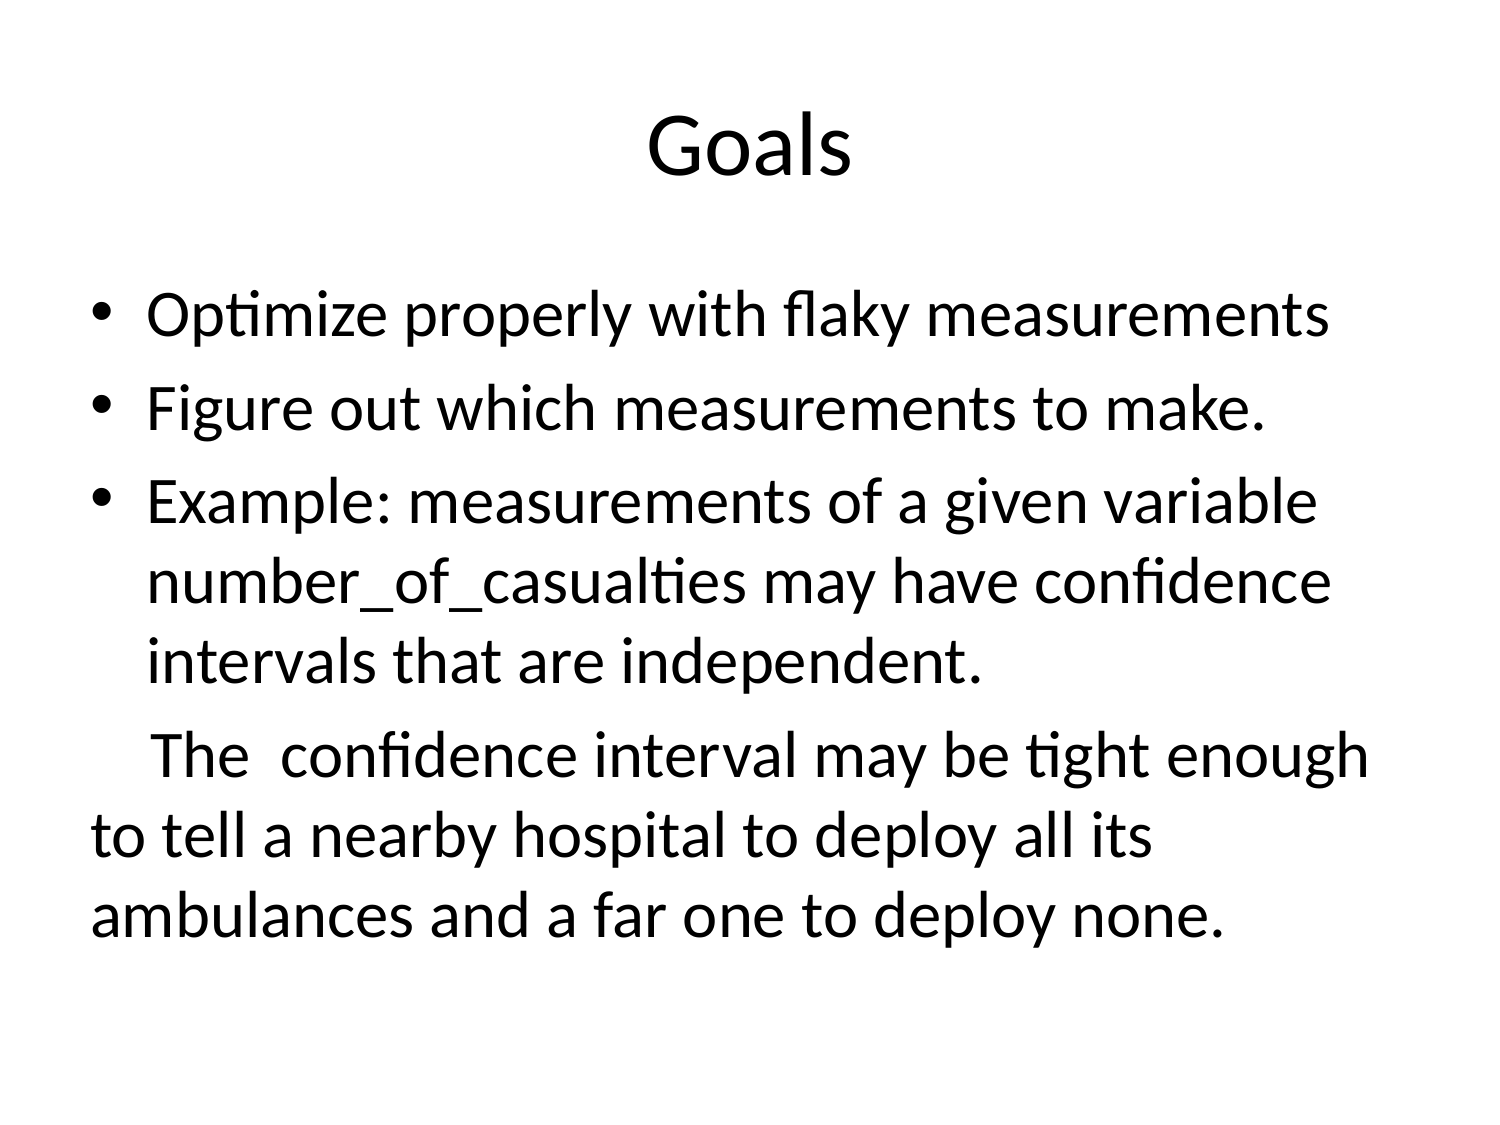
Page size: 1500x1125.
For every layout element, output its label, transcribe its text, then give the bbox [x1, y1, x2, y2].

title Goals [75, 45, 1425, 233]
list Optimize properly with flaky measurements Figure out which measurements to make. Example: measurements of a given variable number_of_casualties may have confidence intervals that are independent. The confidence interval may be tight enough to tell a nearby hospital to deploy all its ambulances and a far one to deploy none. [75, 262, 1425, 1005]
